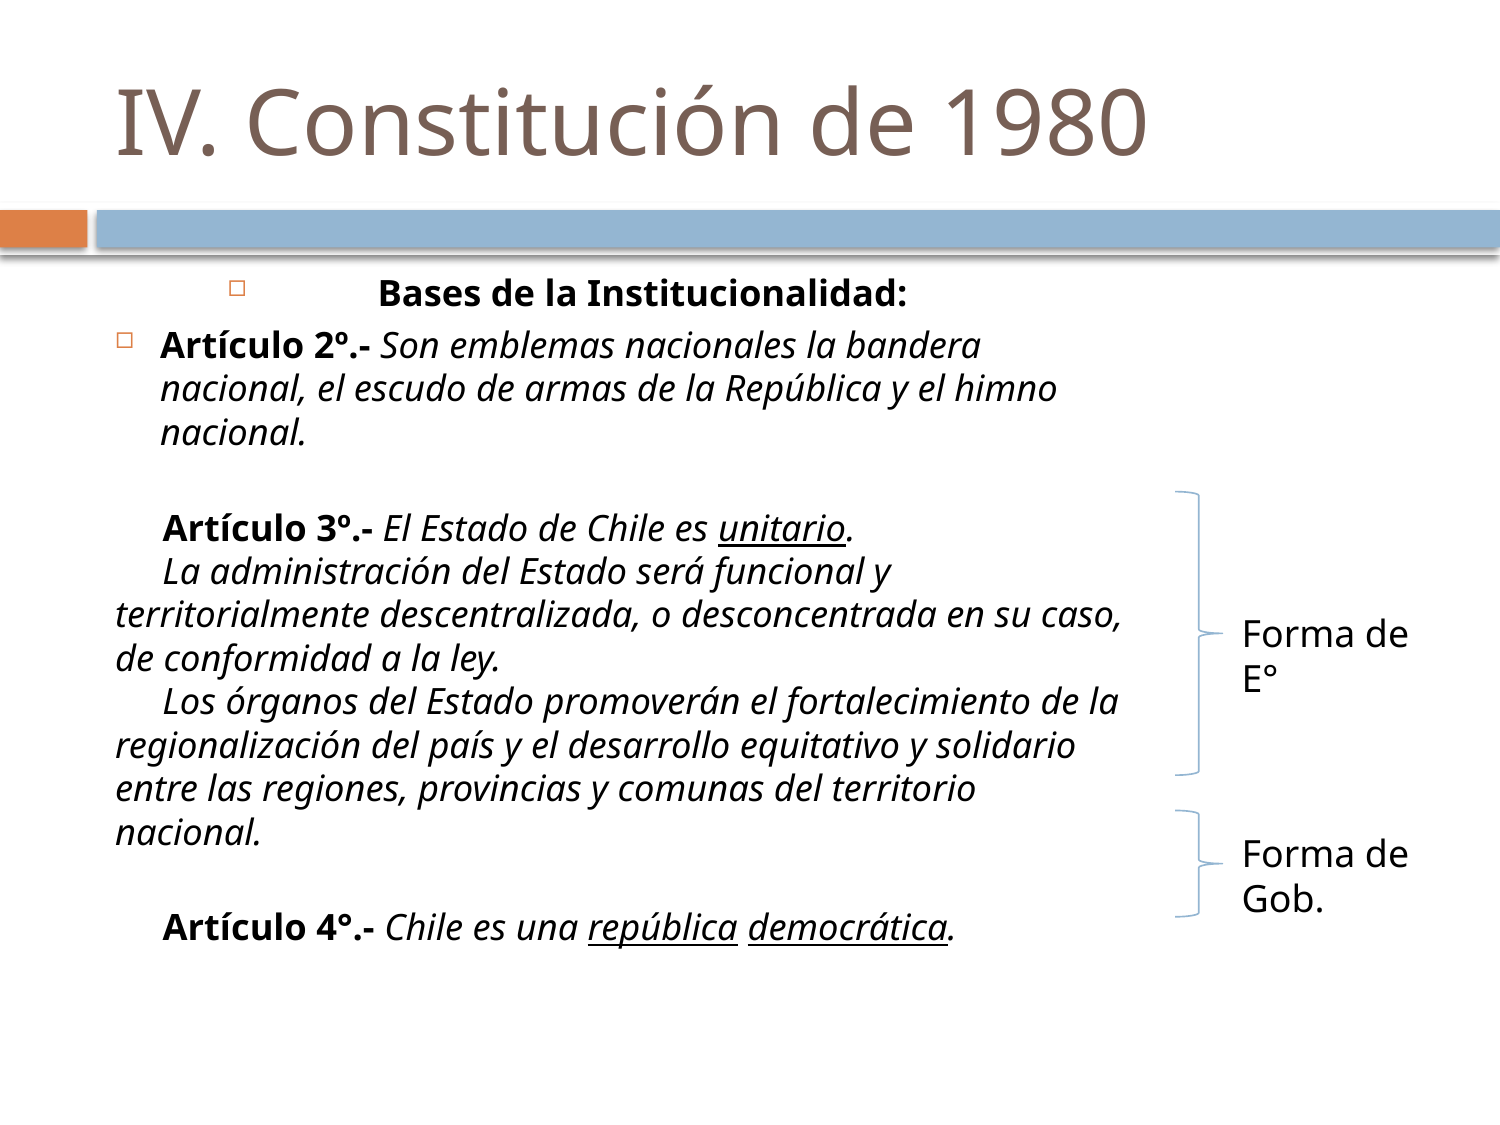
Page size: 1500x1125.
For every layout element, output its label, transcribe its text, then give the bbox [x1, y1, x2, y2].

title IV. Constitución de 1980 [100, 37, 1438, 200]
text_box [1175, 490, 1224, 776]
text_box Forma de E° [1226, 603, 1452, 708]
text_box Forma de Gob. [1226, 822, 1452, 927]
list Bases de la Institucionalidad: Artículo 2º.- Son emblemas nacionales la bandera nacional, el escudo de armas de la República y el himno nacional. Artículo 3º.- El Estado de Chile es unitario. La administración del Estado será funcional y territorialmente descentralizada, o desconcentrada en su caso, de conformidad a la ley. Los órganos del Estado promoverán el fortalecimiento de la regionalización del país y el desarrollo equitativo y solidario entre las regiones, provincias y comunas del territorio nacional. Artículo 4°.- Chile es una república democrática. [100, 262, 1140, 965]
text_box [1175, 809, 1224, 918]
